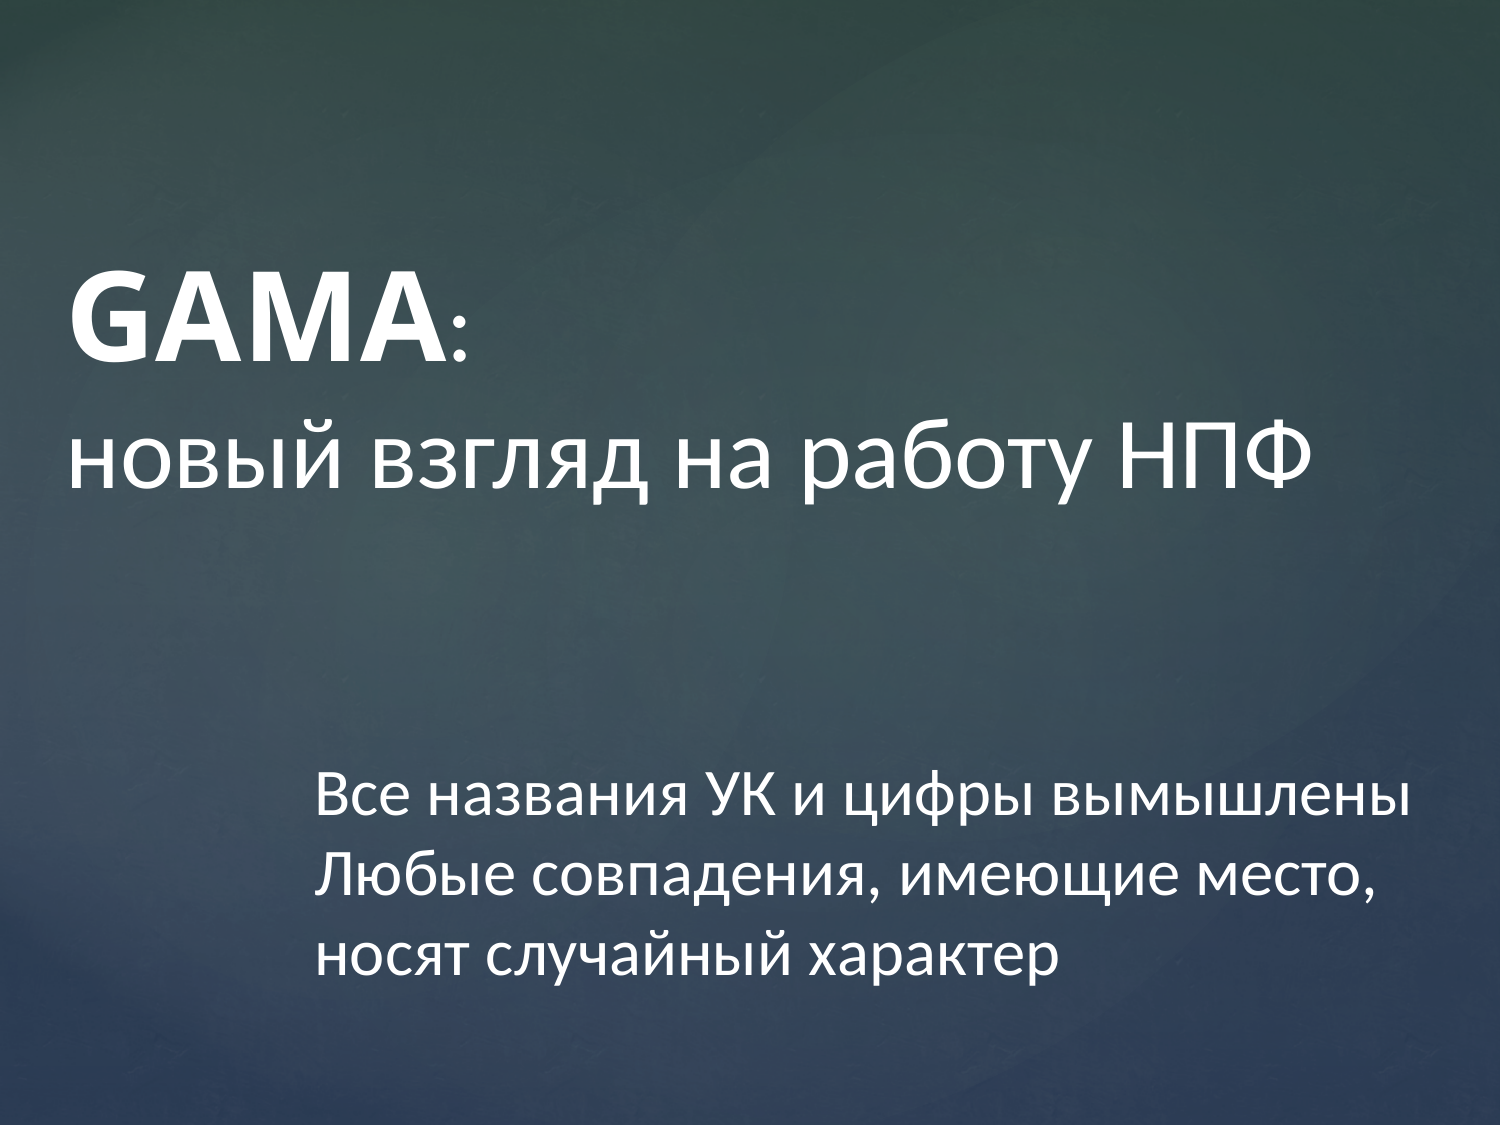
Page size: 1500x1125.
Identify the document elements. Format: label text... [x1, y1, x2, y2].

title GAMA: новый взгляд на работу НПФ [50, 180, 1450, 517]
text_box Все названия УК и цифры вымышлены Любые совпадения, имеющие место, носят случайный характер [299, 741, 1450, 997]
